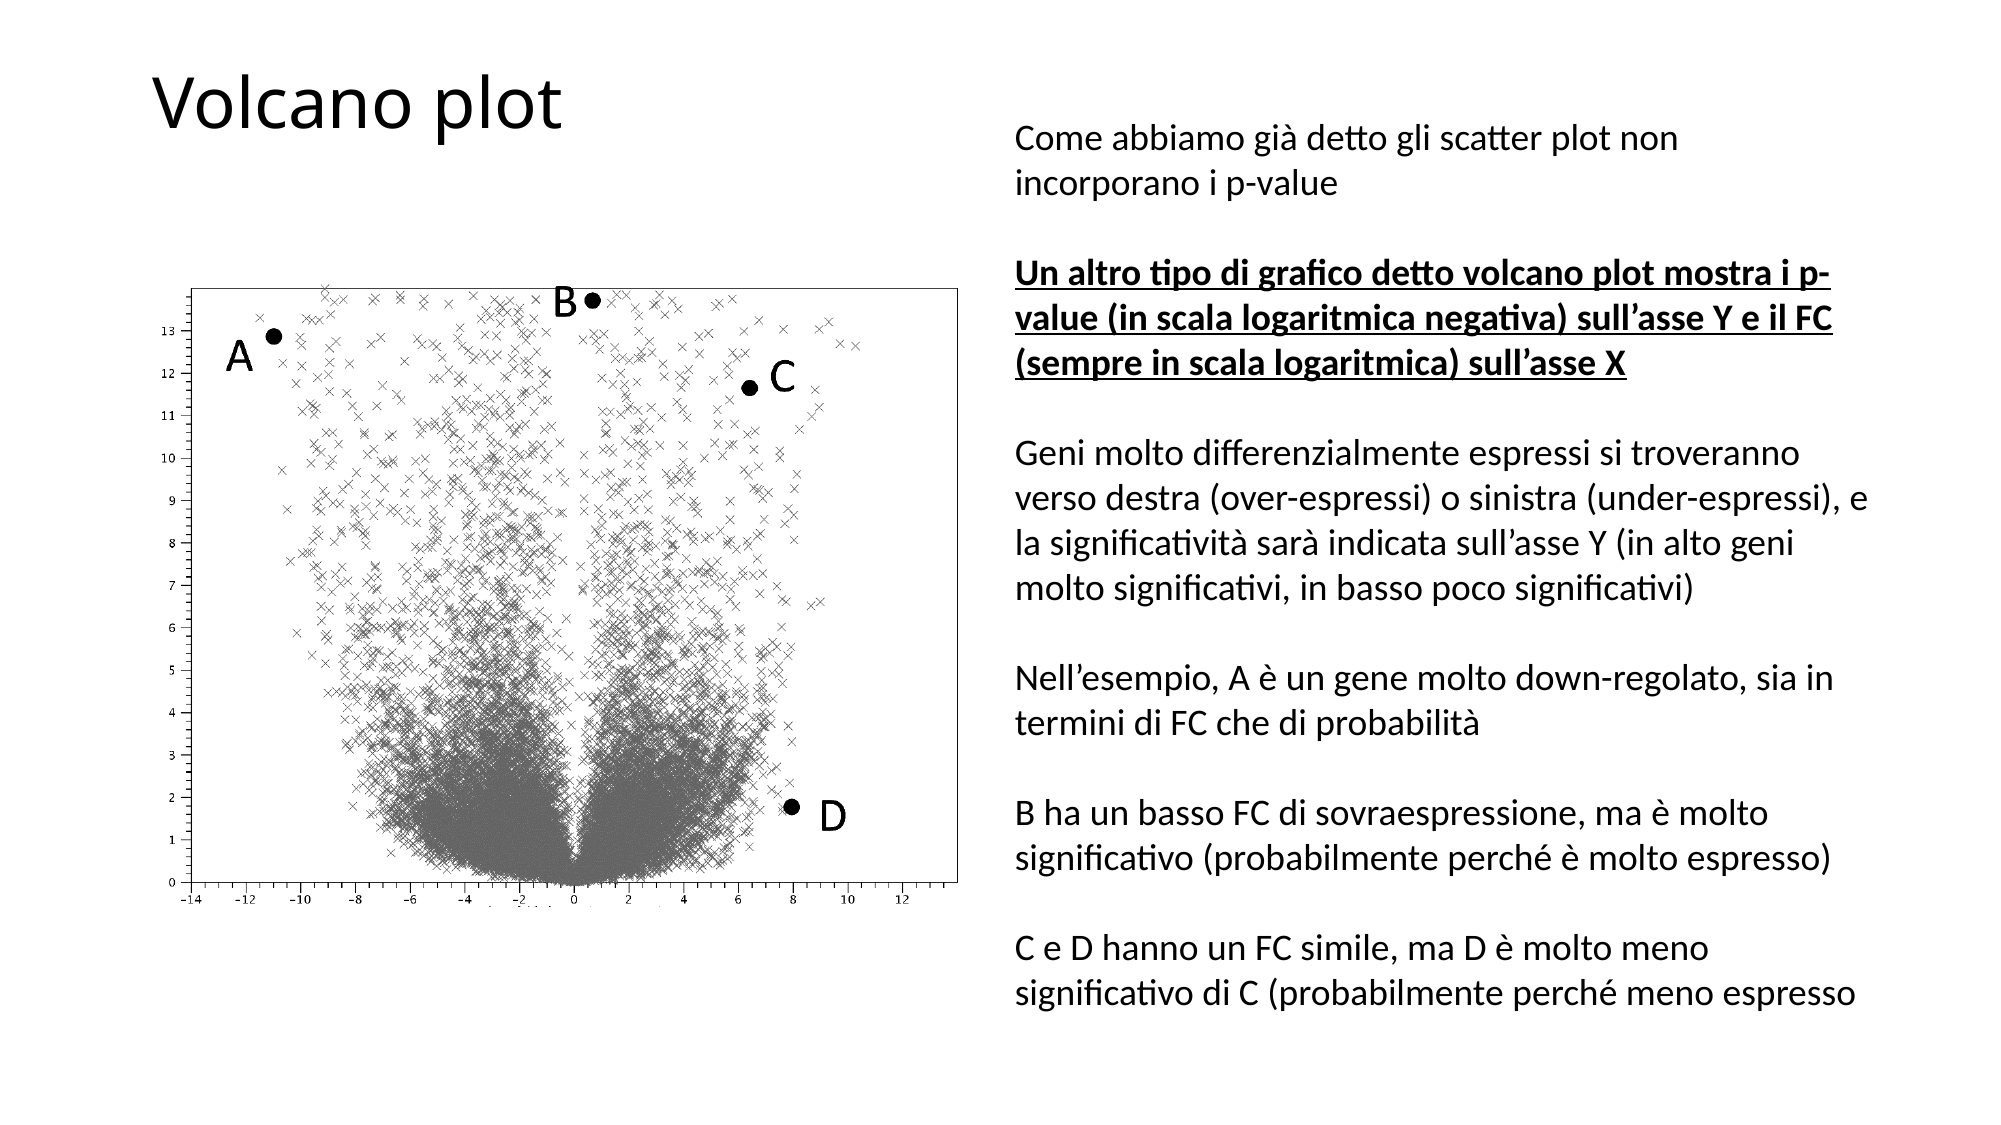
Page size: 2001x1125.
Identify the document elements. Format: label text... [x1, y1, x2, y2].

text_box Come abbiamo già detto gli scatter plot non incorporano i p-value Un altro tipo di grafico detto volcano plot mostra i p-value (in scala logaritmica negativa) sull’asse Y e il FC (sempre in scala logaritmica) sull’asse X Geni molto differenzialmente espressi si troveranno verso destra (over-espressi) o sinistra (under-espressi), e la significatività sarà indicata sull’asse Y (in alto geni molto significativi, in basso poco significativi) Nell’esempio, A è un gene molto down-regolato, sia in termini di FC che di probabilità B ha un basso FC di sovraespressione, ma è molto significativo (probabilmente perché è molto espresso) C e D hanno un FC simile, ma D è molto meno significativo di C (probabilmente perché meno espresso [999, 105, 1885, 1021]
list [137, 248, 998, 921]
title Volcano plot [137, 59, 1863, 152]
